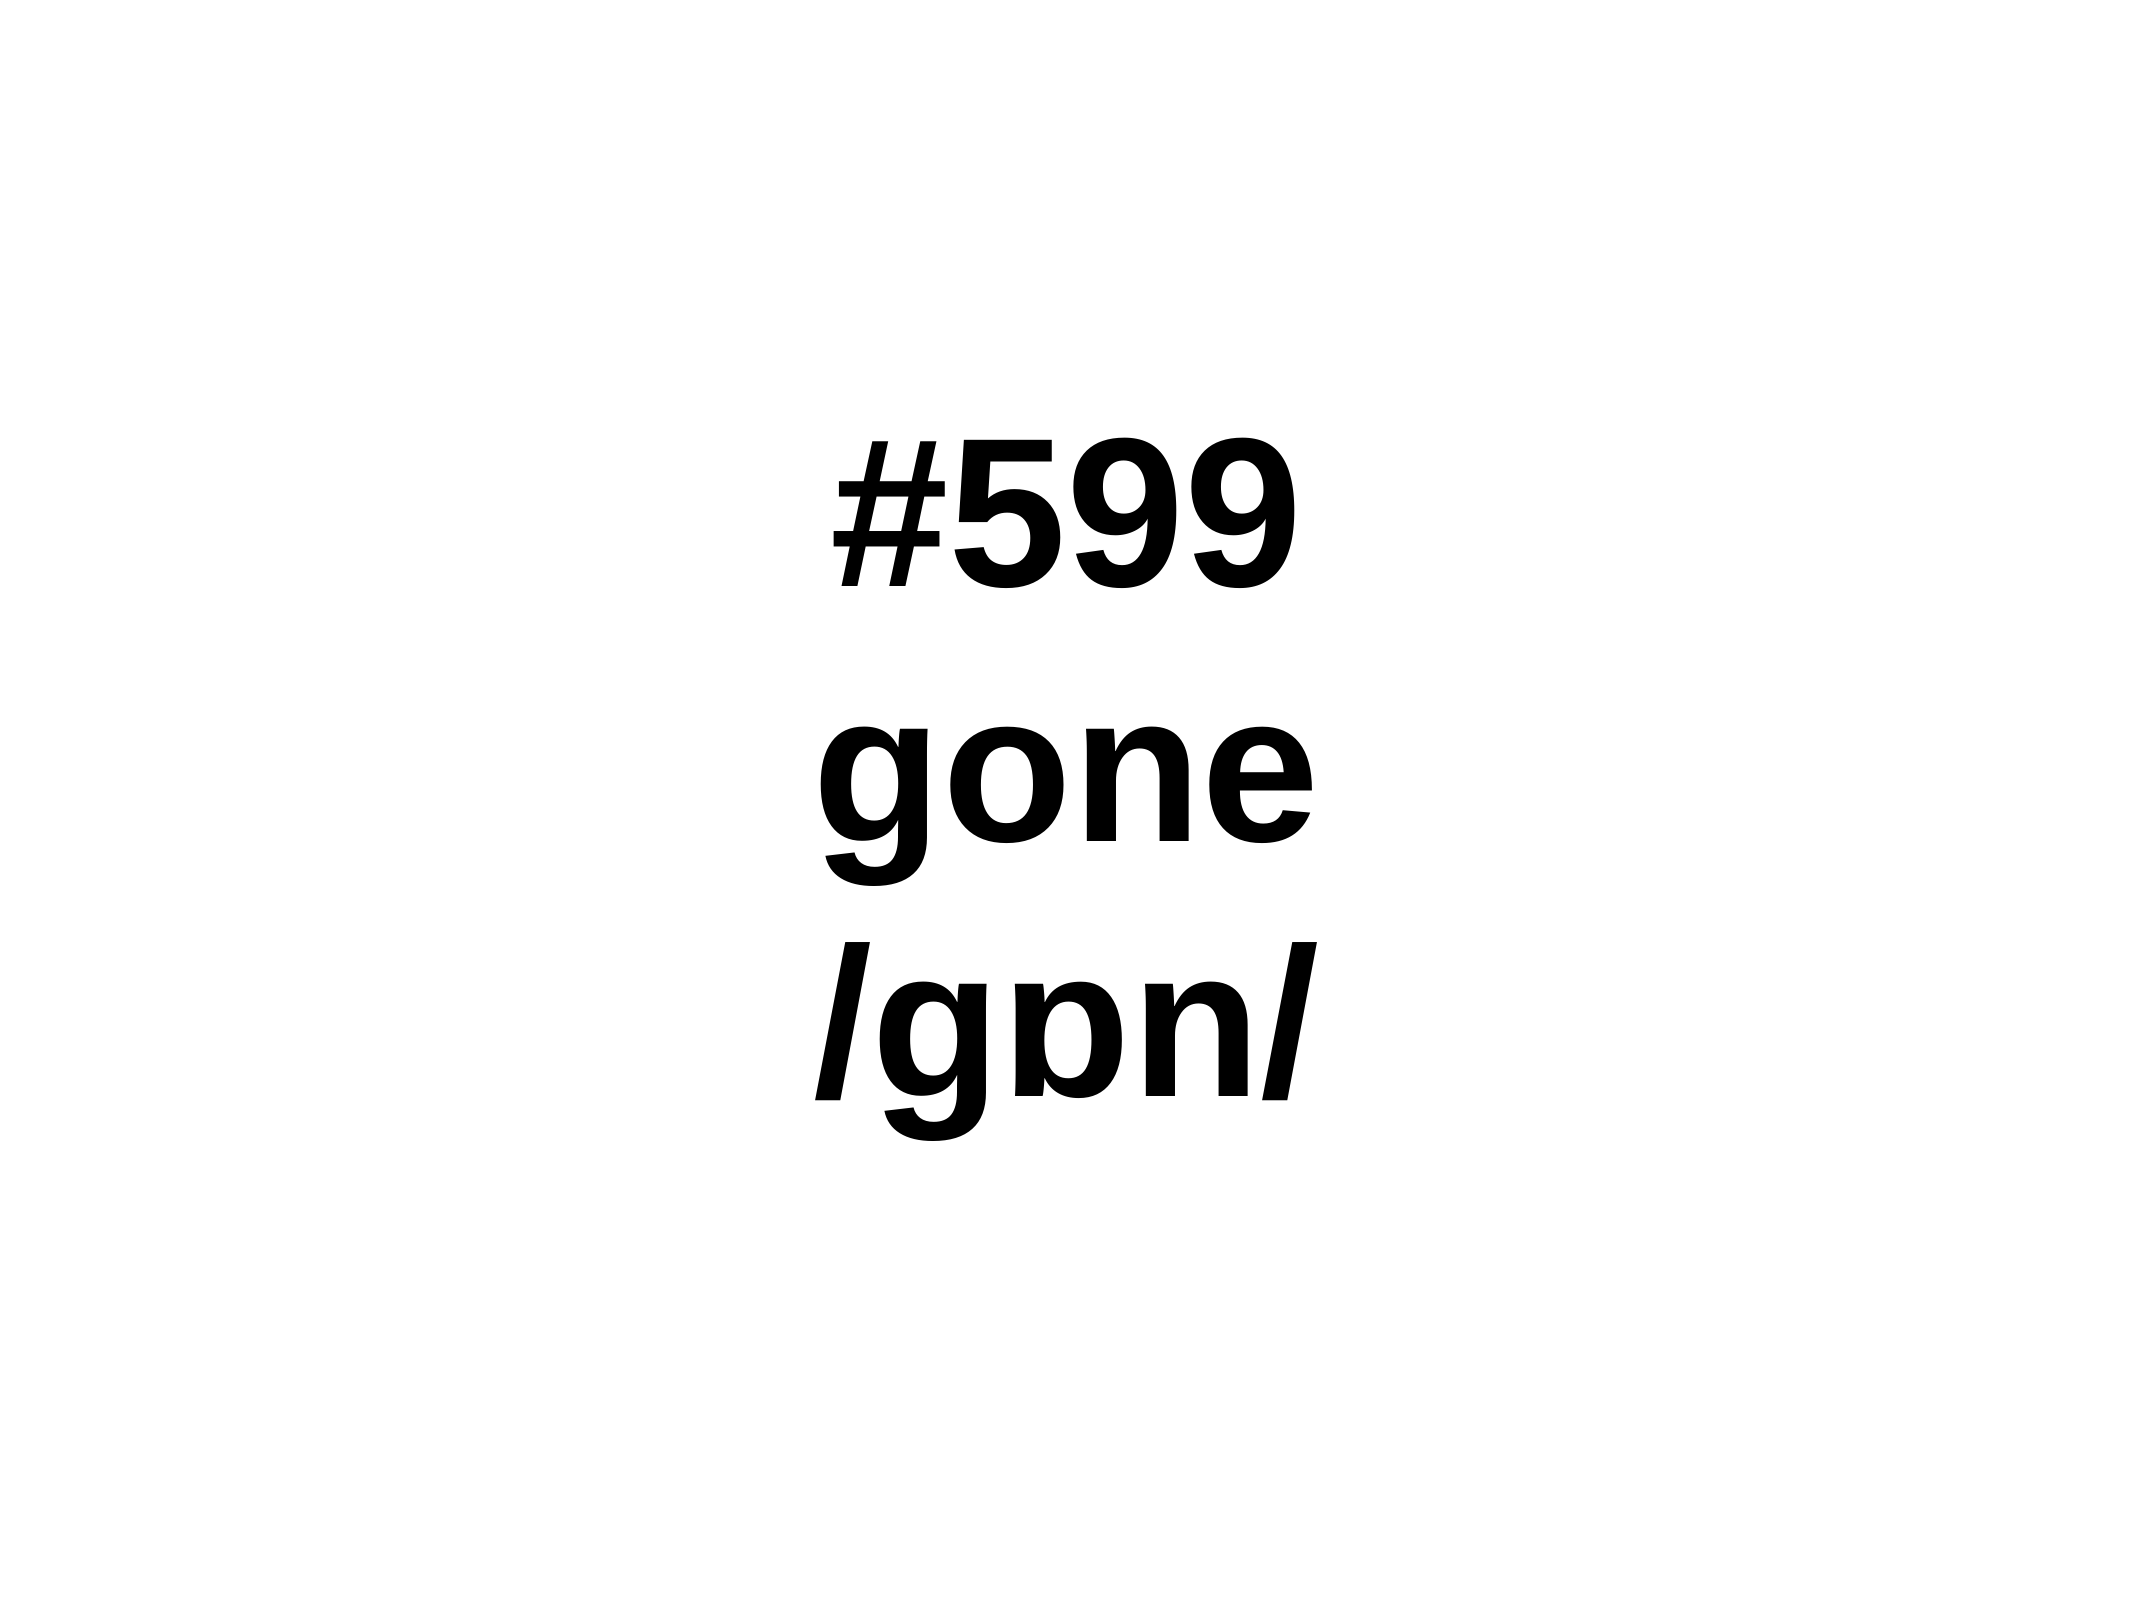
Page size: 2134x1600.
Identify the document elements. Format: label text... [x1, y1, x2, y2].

list #599 gone /ɡɒn/ [207, 366, 1926, 1147]
